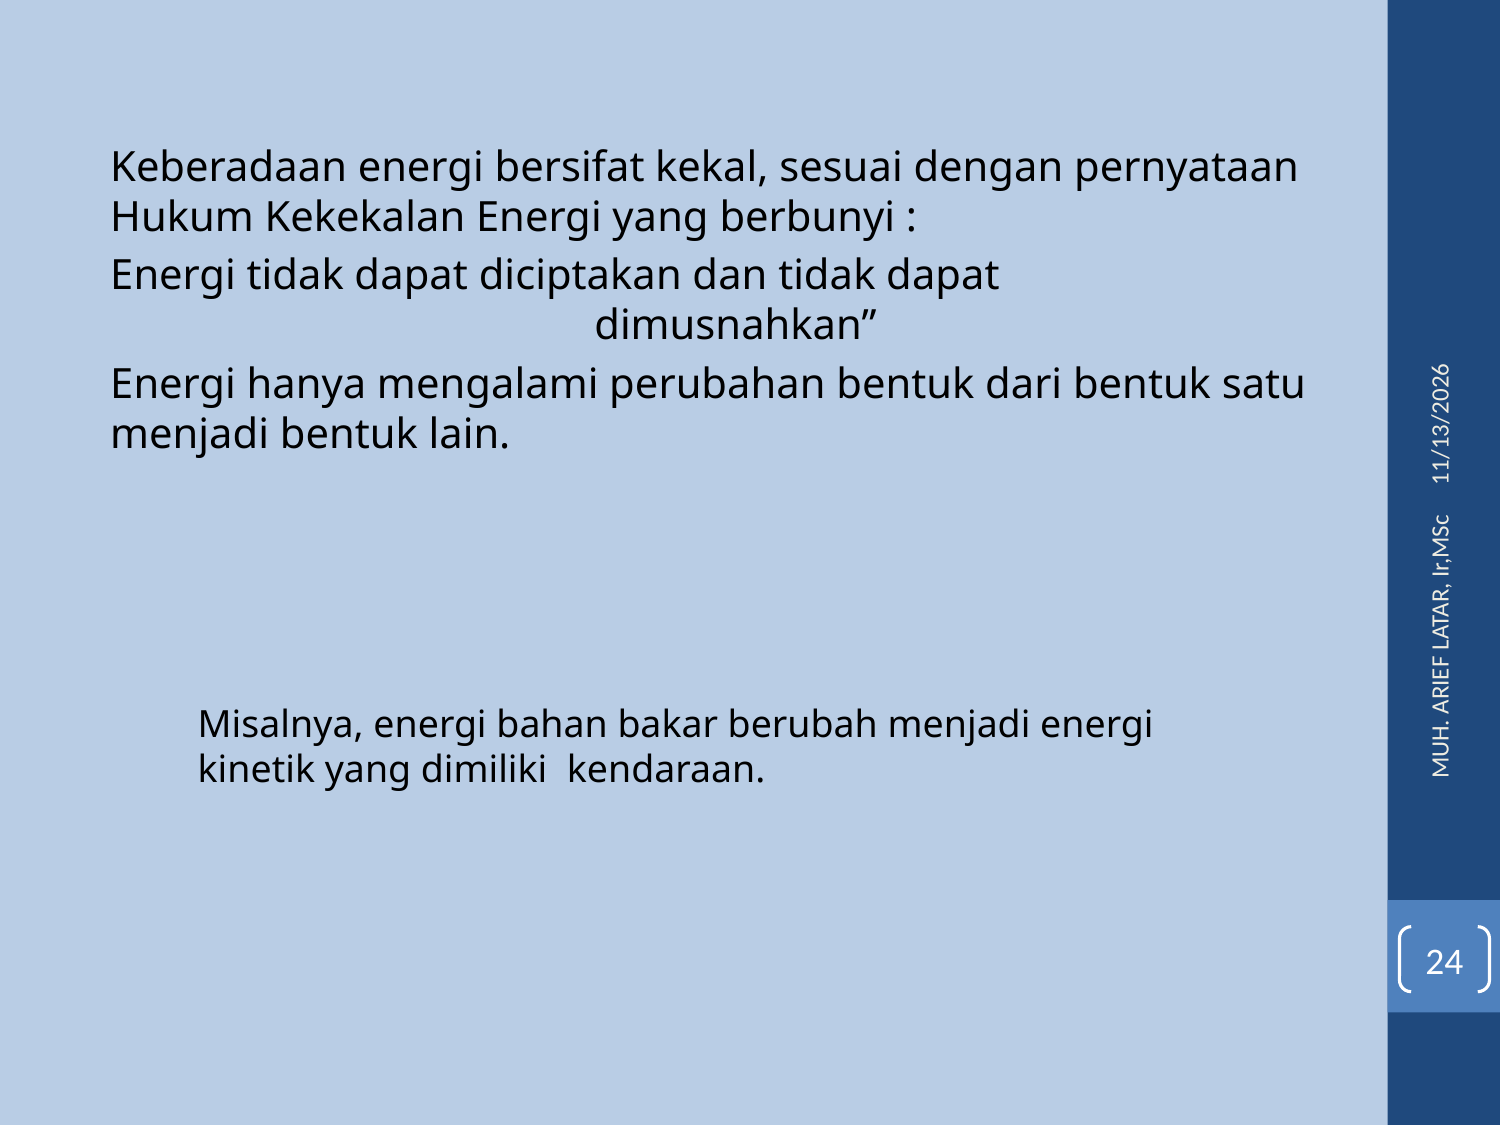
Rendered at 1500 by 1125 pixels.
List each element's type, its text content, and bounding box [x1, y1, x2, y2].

slide_number 24 [1397, 925, 1492, 994]
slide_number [1408, 100, 1469, 500]
text_box Keberadaan energi bersifat kekal, sesuai dengan pernyataan Hukum Kekekalan Energi yang berbunyi : Energi tidak dapat diciptakan dan tidak dapat dimusnahkan” Energi hanya mengalami perubahan bentuk dari bentuk satu menjadi bentuk lain. [95, 132, 1357, 611]
footer MUH. ARIEF LATAR, Ir,MSc [1408, 500, 1469, 889]
text_box Misalnya, energi bahan bakar berubah menjadi energi kinetik yang dimiliki kendaraan. [182, 692, 1223, 797]
